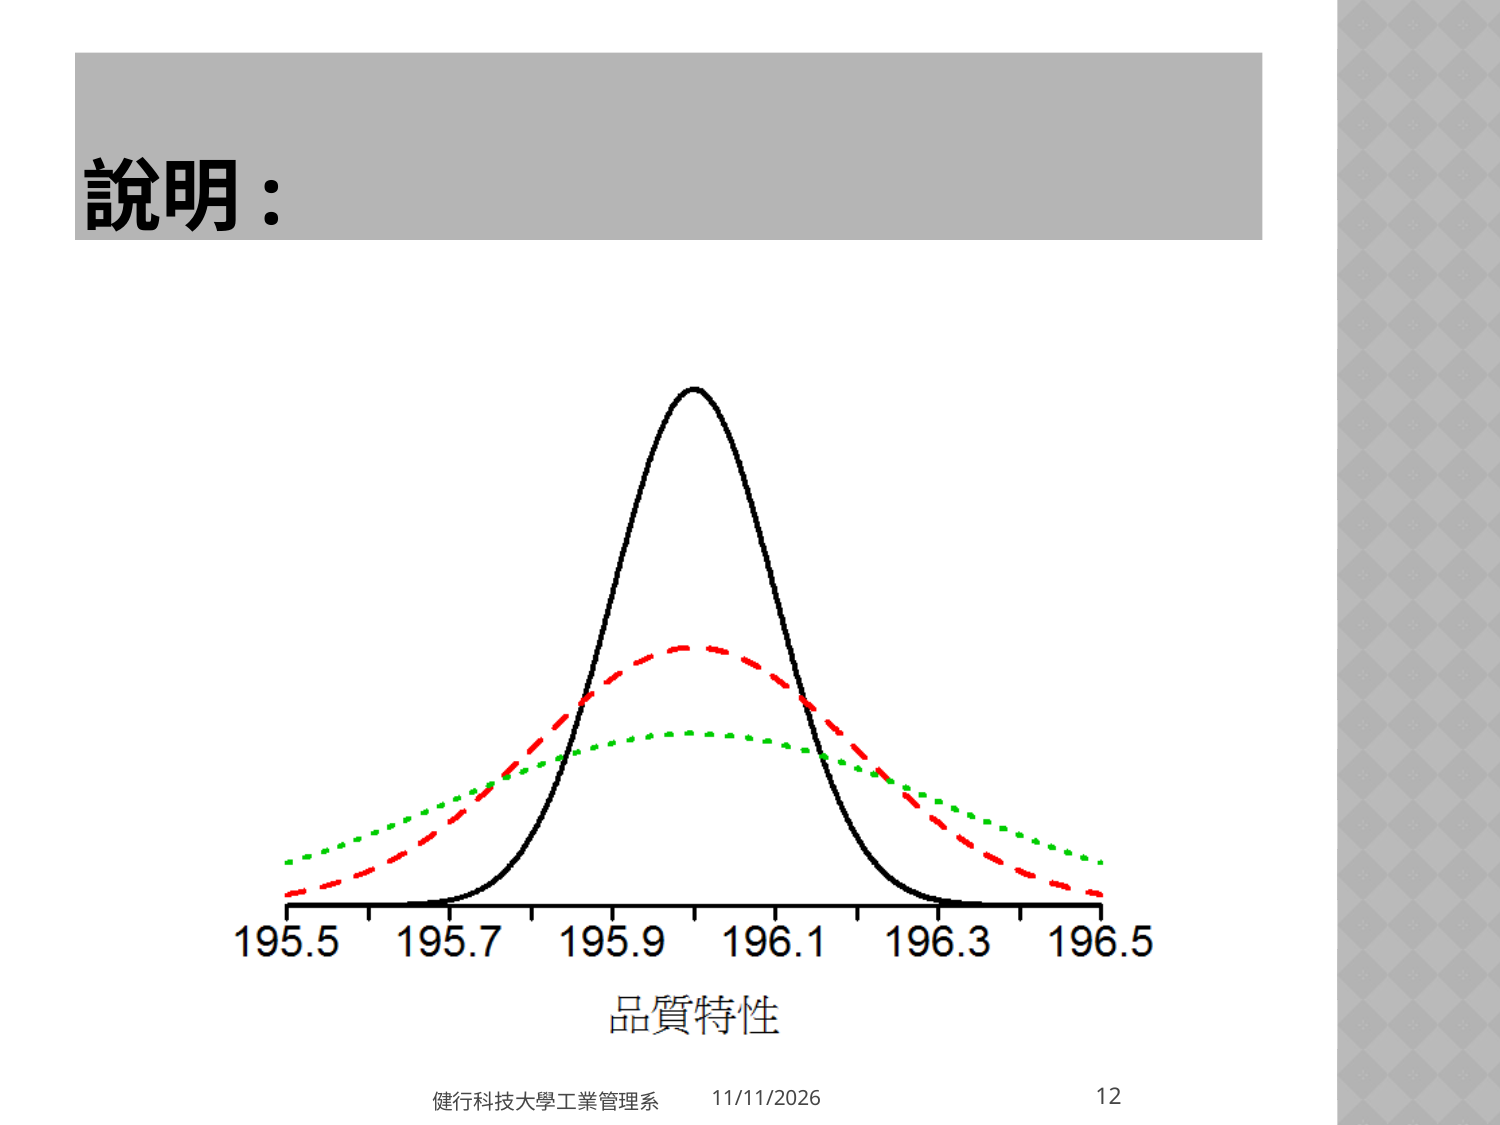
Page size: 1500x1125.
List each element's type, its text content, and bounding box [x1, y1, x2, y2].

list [148, 263, 1189, 1060]
footer 健行科技大學工業管理系 [75, 1075, 675, 1114]
title 說明: [75, 52, 1263, 240]
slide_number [696, 1075, 1025, 1113]
slide_number 12 [1025, 1075, 1122, 1113]
